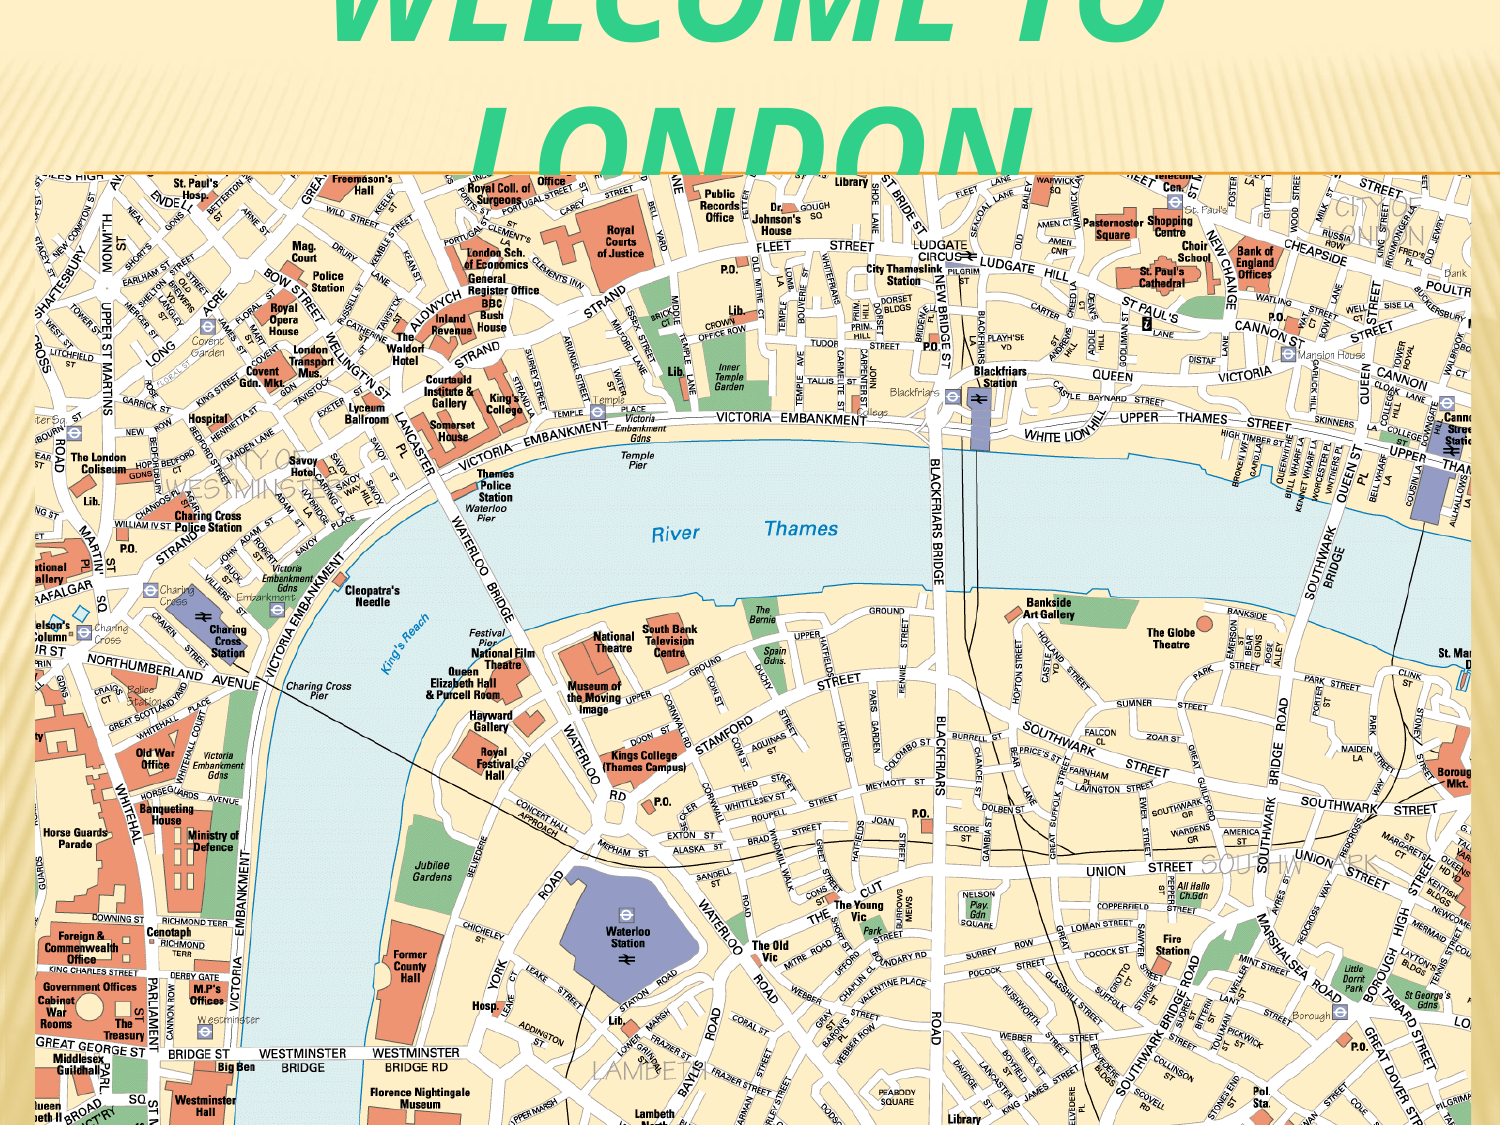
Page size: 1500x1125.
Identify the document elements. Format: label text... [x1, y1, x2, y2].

title WELCOME TO LONDON [35, 0, 1461, 138]
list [34, 175, 1472, 1125]
